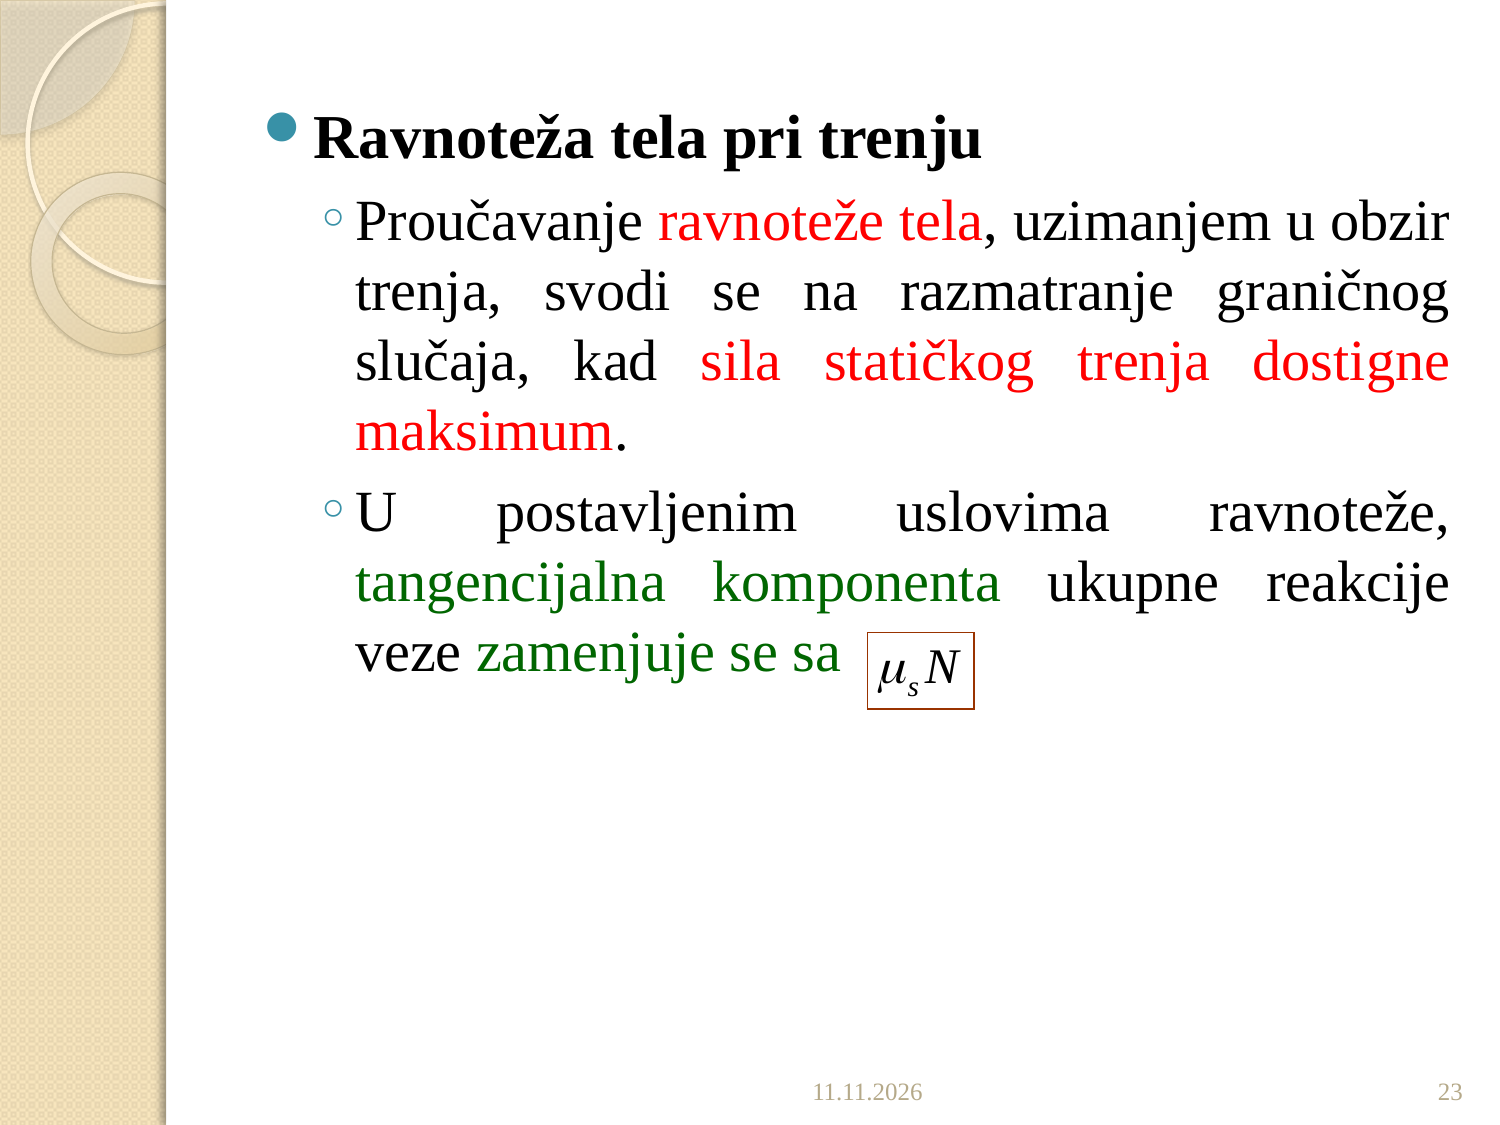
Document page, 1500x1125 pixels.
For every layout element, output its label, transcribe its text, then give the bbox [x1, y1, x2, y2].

list Ravnoteža tela pri trenju Proučavanje ravnoteže tela, uzimanjem u obzir trenja, svodi se na razmatranje graničnog slučaja, kad sila statičkog trenja dostigne maksimum. U postavljenim uslovima ravnoteže, tangencijalna komponenta ukupne reakcije veze zamenjuje se sa [235, 88, 1466, 1016]
slide_number 23 [1413, 1034, 1488, 1113]
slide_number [587, 1034, 938, 1113]
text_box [867, 632, 974, 709]
